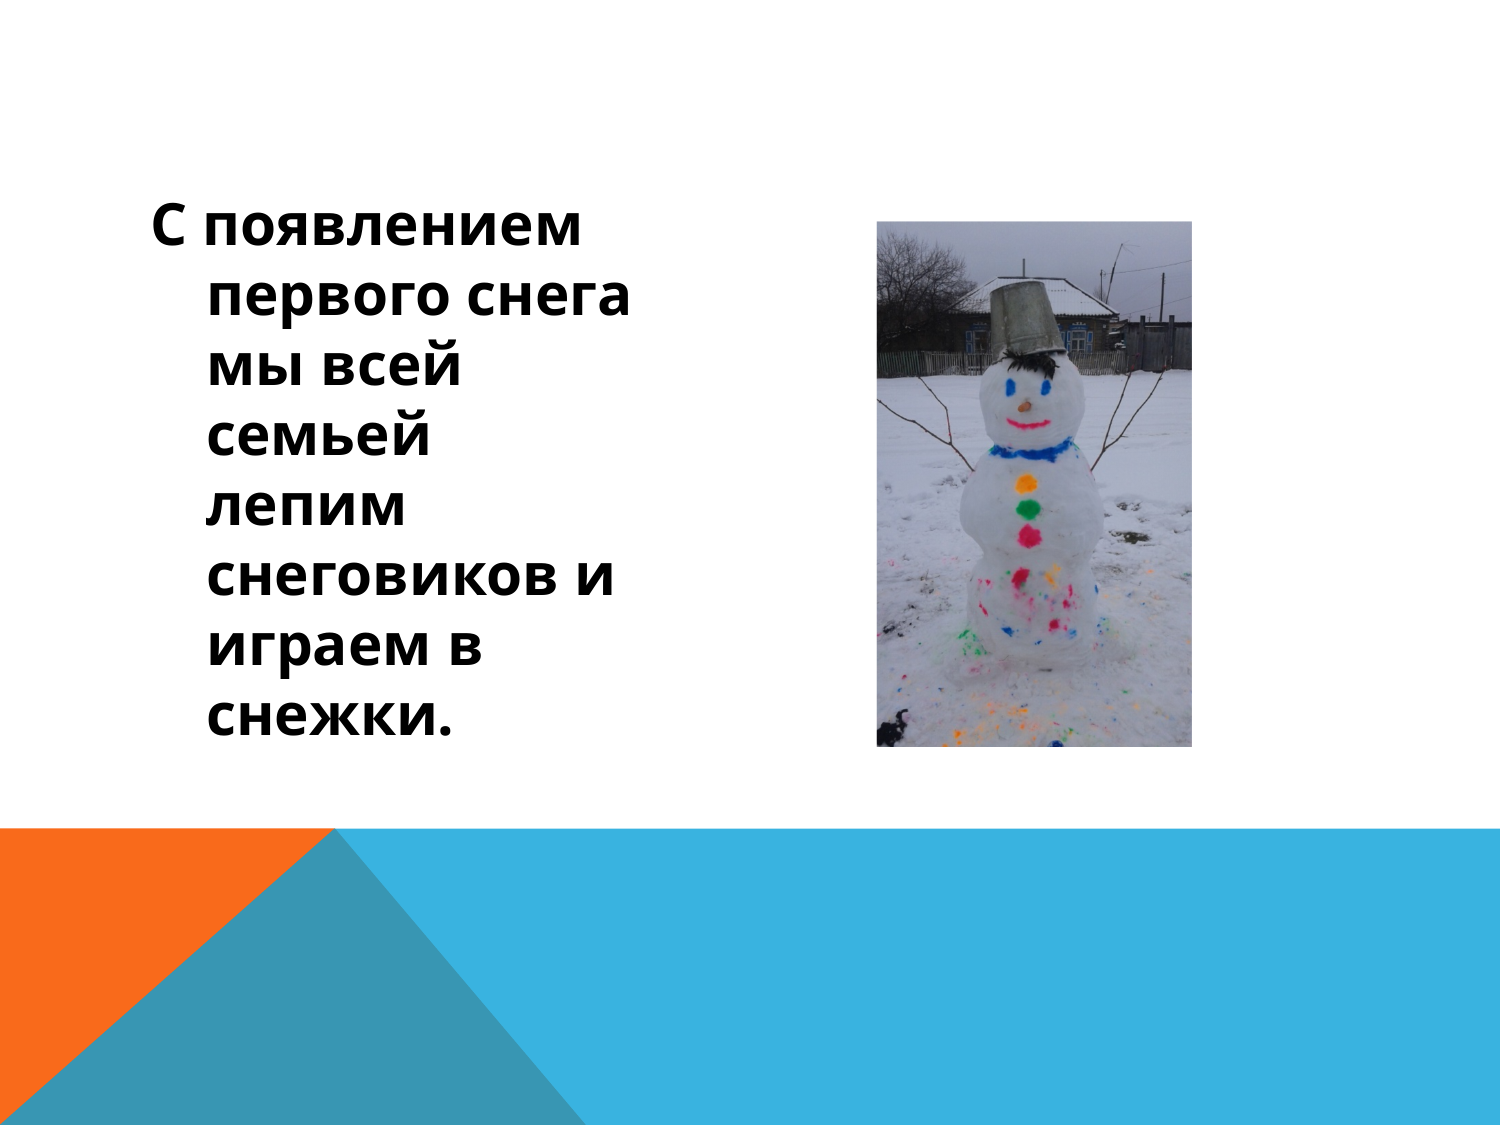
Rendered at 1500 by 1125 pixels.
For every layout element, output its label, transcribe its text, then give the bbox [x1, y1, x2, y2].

picture [877, 643, 1191, 747]
list С появлением первого снега мы всей семьей лепим снеговиков и играем в снежки. [135, 179, 660, 789]
picture [877, 222, 1191, 326]
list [770, 326, 1297, 643]
